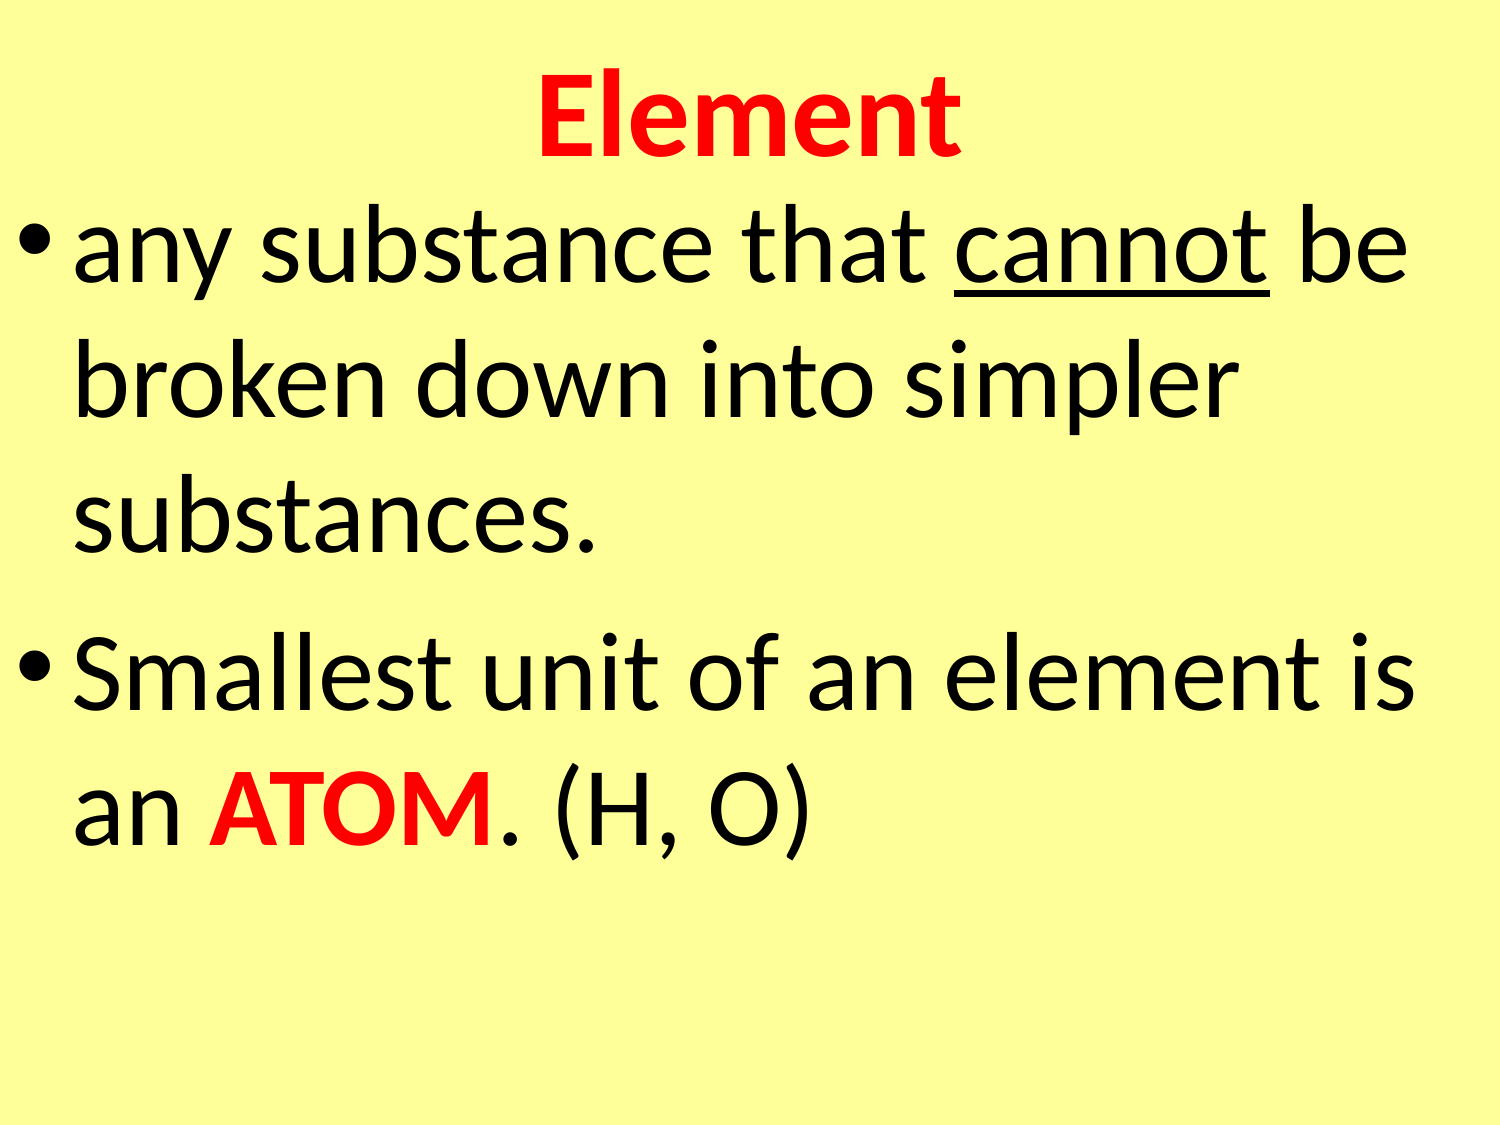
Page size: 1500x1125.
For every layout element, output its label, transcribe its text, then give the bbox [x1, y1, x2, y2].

title Element [75, 0, 1425, 162]
list any substance that cannot be broken down into simpler substances. Smallest unit of an element is an ATOM. (H, O) [0, 162, 1500, 1125]
